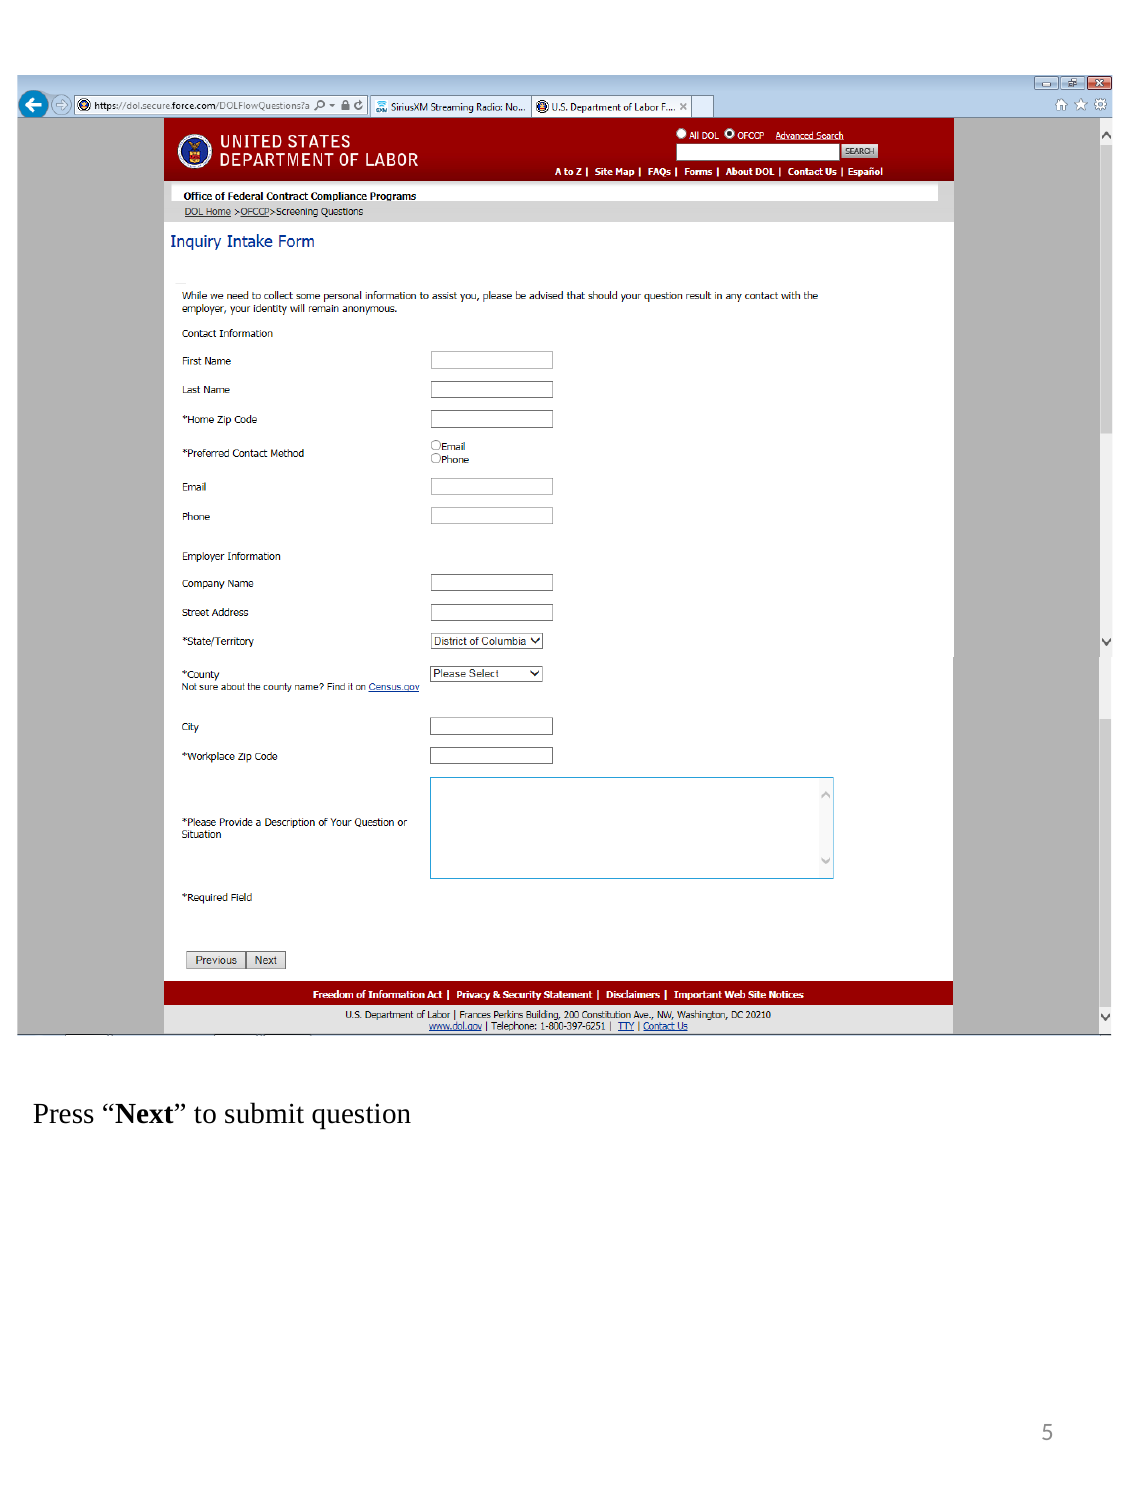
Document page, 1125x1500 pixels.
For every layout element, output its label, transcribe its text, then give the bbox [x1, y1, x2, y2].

slide_number 5 [806, 1390, 1069, 1471]
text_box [17, 74, 1113, 1036]
text_box Press “Next” to submit question [18, 1087, 427, 1138]
